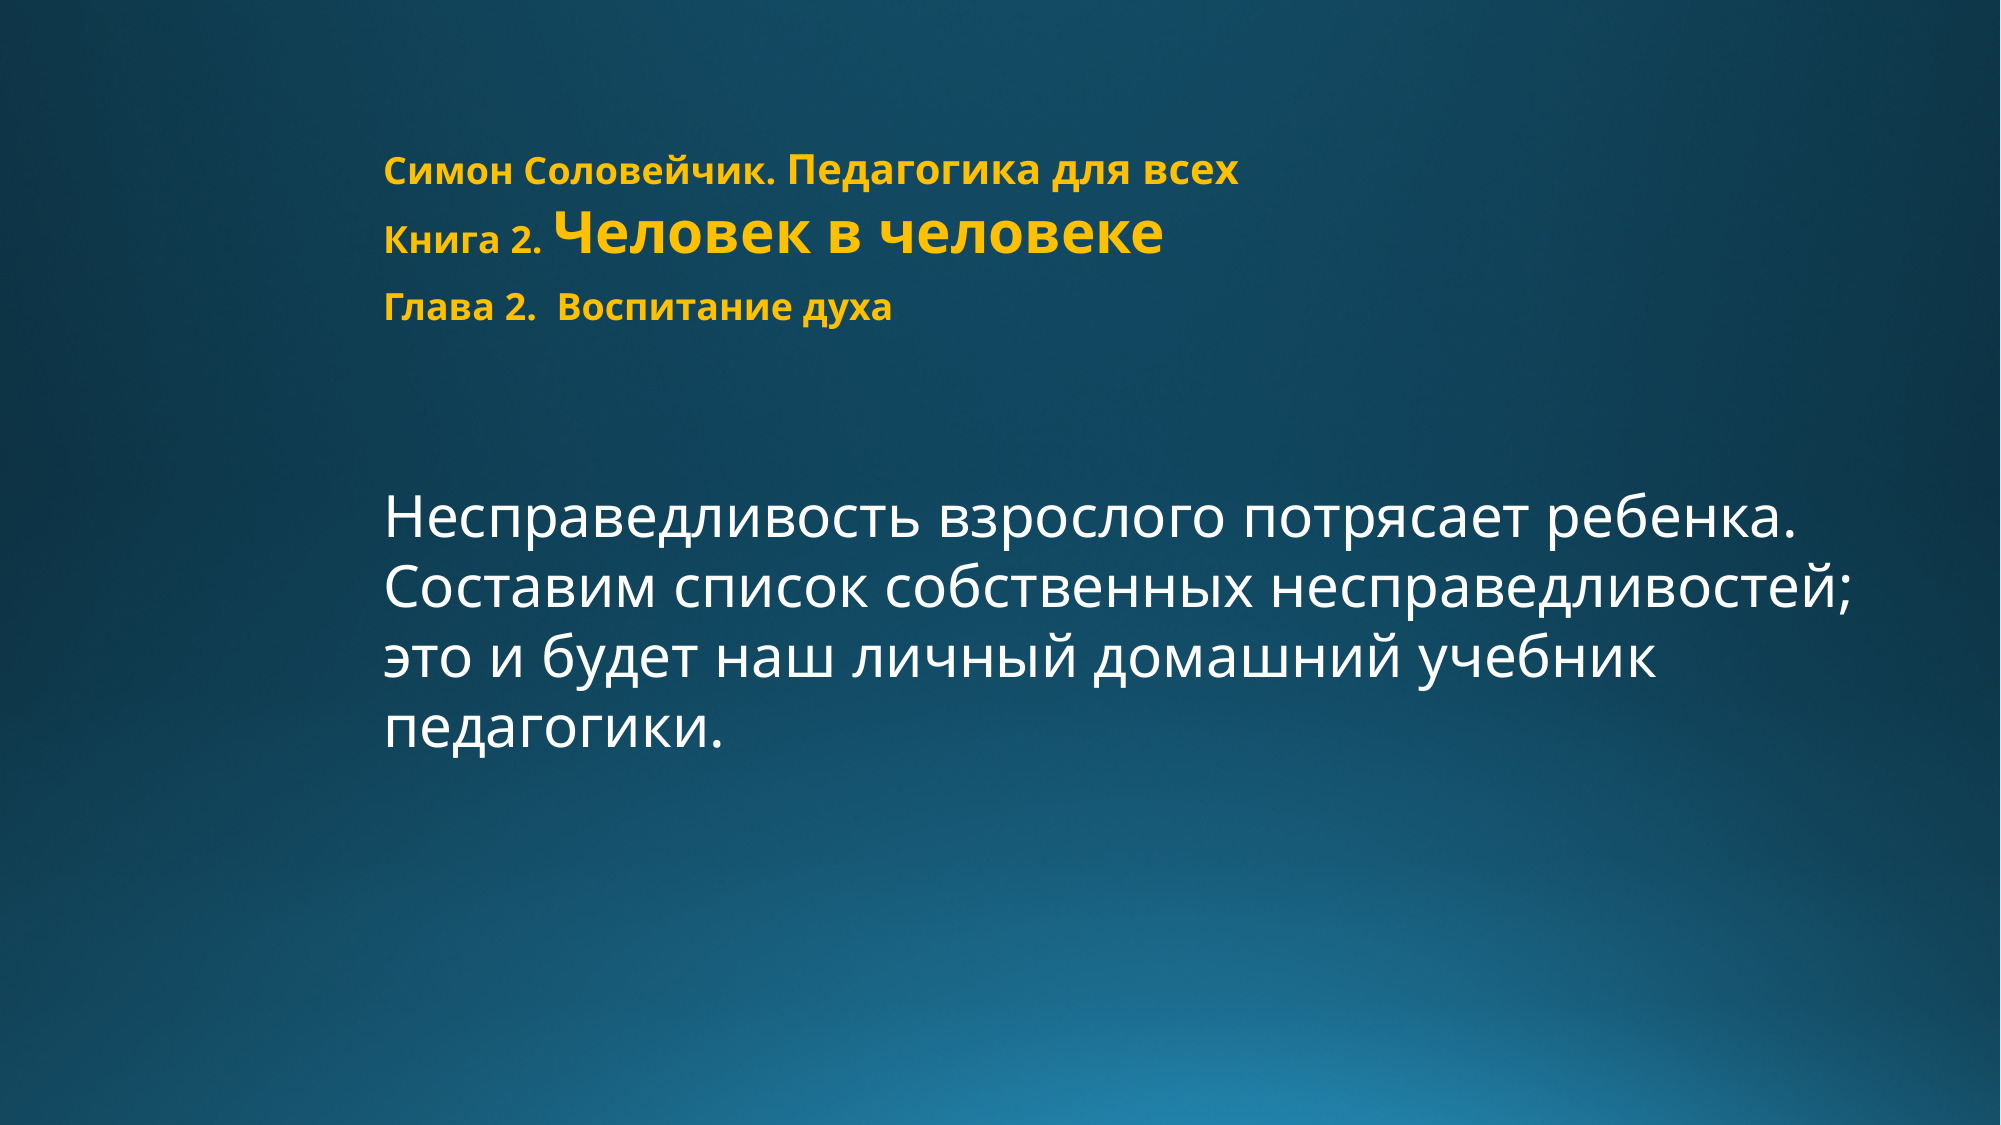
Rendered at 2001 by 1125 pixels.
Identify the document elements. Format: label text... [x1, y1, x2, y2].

text_box Несправедливость взрослого потрясает ребенка. Составим список собственных несправедливостей; это и будет наш личный домашний учебник педагогики. [377, 442, 1908, 765]
text_box Симон Соловейчик. Педагогика для всех Книга 2. Человек в человеке Глава 2. Воспитание духа [377, 136, 1371, 334]
picture [0, 0, 2001, 1125]
